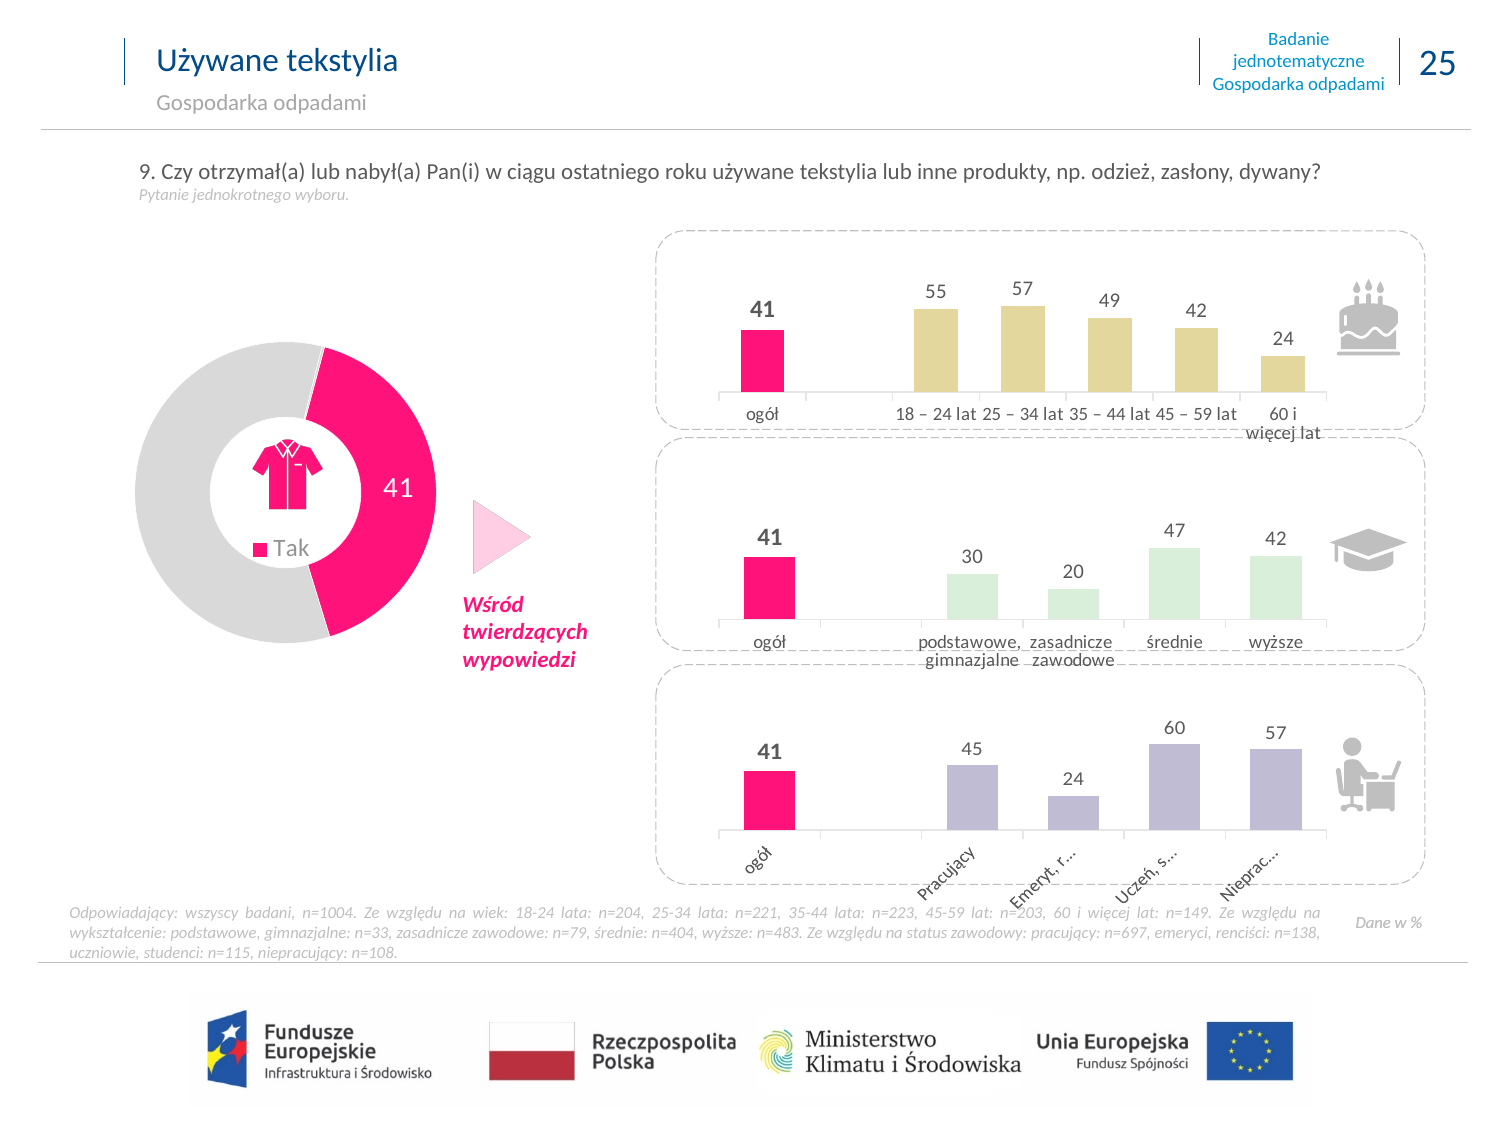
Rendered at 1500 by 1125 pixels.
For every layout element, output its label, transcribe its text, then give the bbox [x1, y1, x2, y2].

picture [453, 488, 550, 586]
text_box [1374, 435, 1428, 653]
text_box Wśród twierdzących wypowiedzi [447, 653, 640, 680]
text_box 9. Czy otrzymał(a) lub nabył(a) Pan(i) w ciągu ostatniego roku używane tekstylia lub inne produkty, np. odzież, zasłony, dywany? Pytanie jednokrotnego wyboru. [123, 148, 1407, 248]
list Używane tekstylia [123, 30, 1199, 92]
chart [60, 205, 1369, 914]
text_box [1374, 737, 1402, 812]
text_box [1336, 278, 1401, 356]
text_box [1374, 528, 1408, 572]
text_box Dane w % [1340, 905, 1446, 941]
text_box [1374, 228, 1428, 432]
list Odpowiadający: wszyscy badani, n=1004. Ze względu na wiek: 18-24 lata: n=204, 25-34 lata: n=221, 35-44 lata: n=223, 45-59 lat: n=203, 60 i więcej lat: n=149. Ze względu na wykształcenie: podstawowe, gimnazjalne: n=33, zasadnicze zawodowe: n=79, średnie: n=404, wyższe: n=483. Ze względu na status zawodowy: pracujący: n=697, emeryci, renciści: n=138, uczniowie, studenci: n=115, niepracujący: n=108. [54, 894, 1338, 936]
text_box [1374, 662, 1428, 887]
list Gospodarka odpadami [123, 92, 1197, 117]
picture [247, 434, 328, 509]
picture [188, 991, 1312, 1107]
